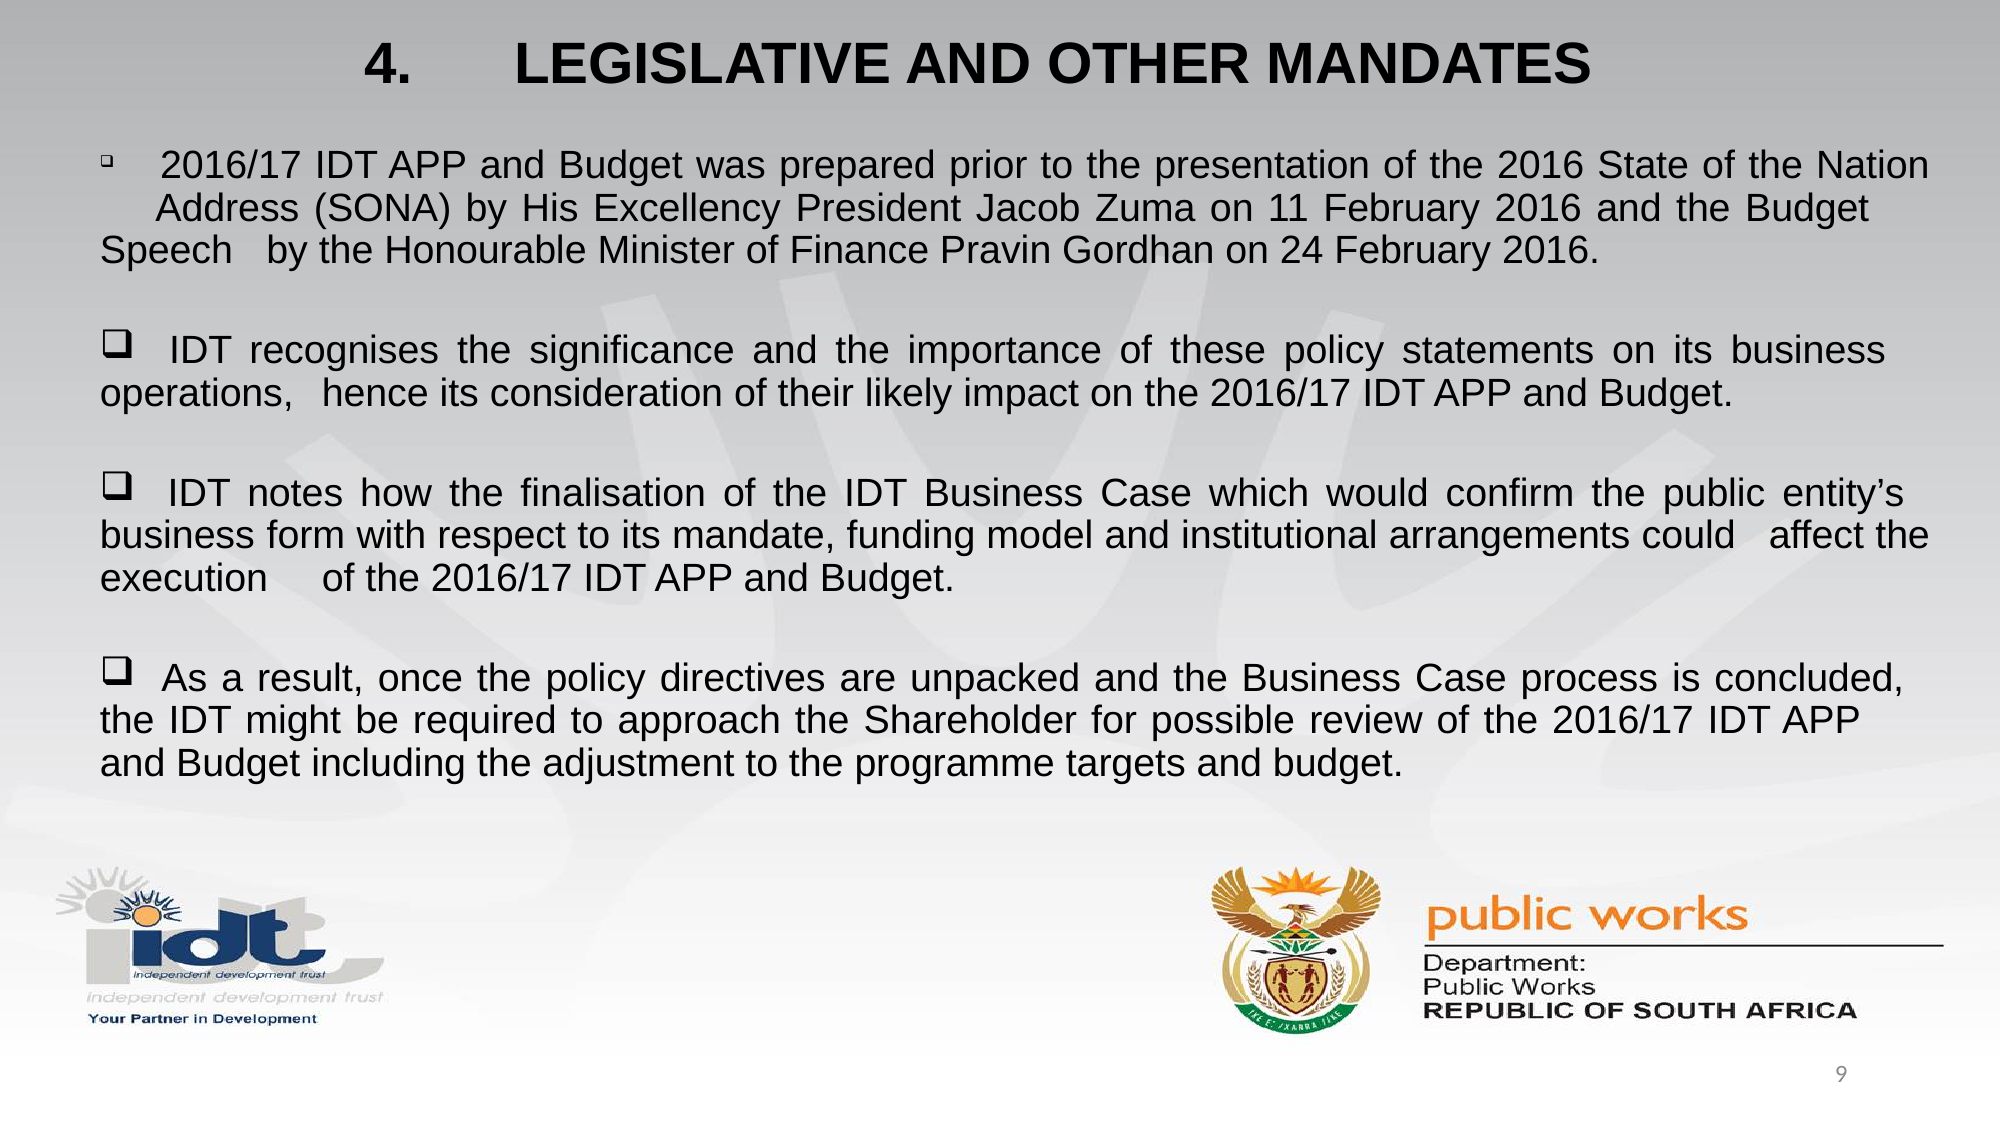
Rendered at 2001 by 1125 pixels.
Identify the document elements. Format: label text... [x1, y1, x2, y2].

picture [0, 0, 2000, 1060]
slide_number 9 [1412, 1060, 1863, 1103]
